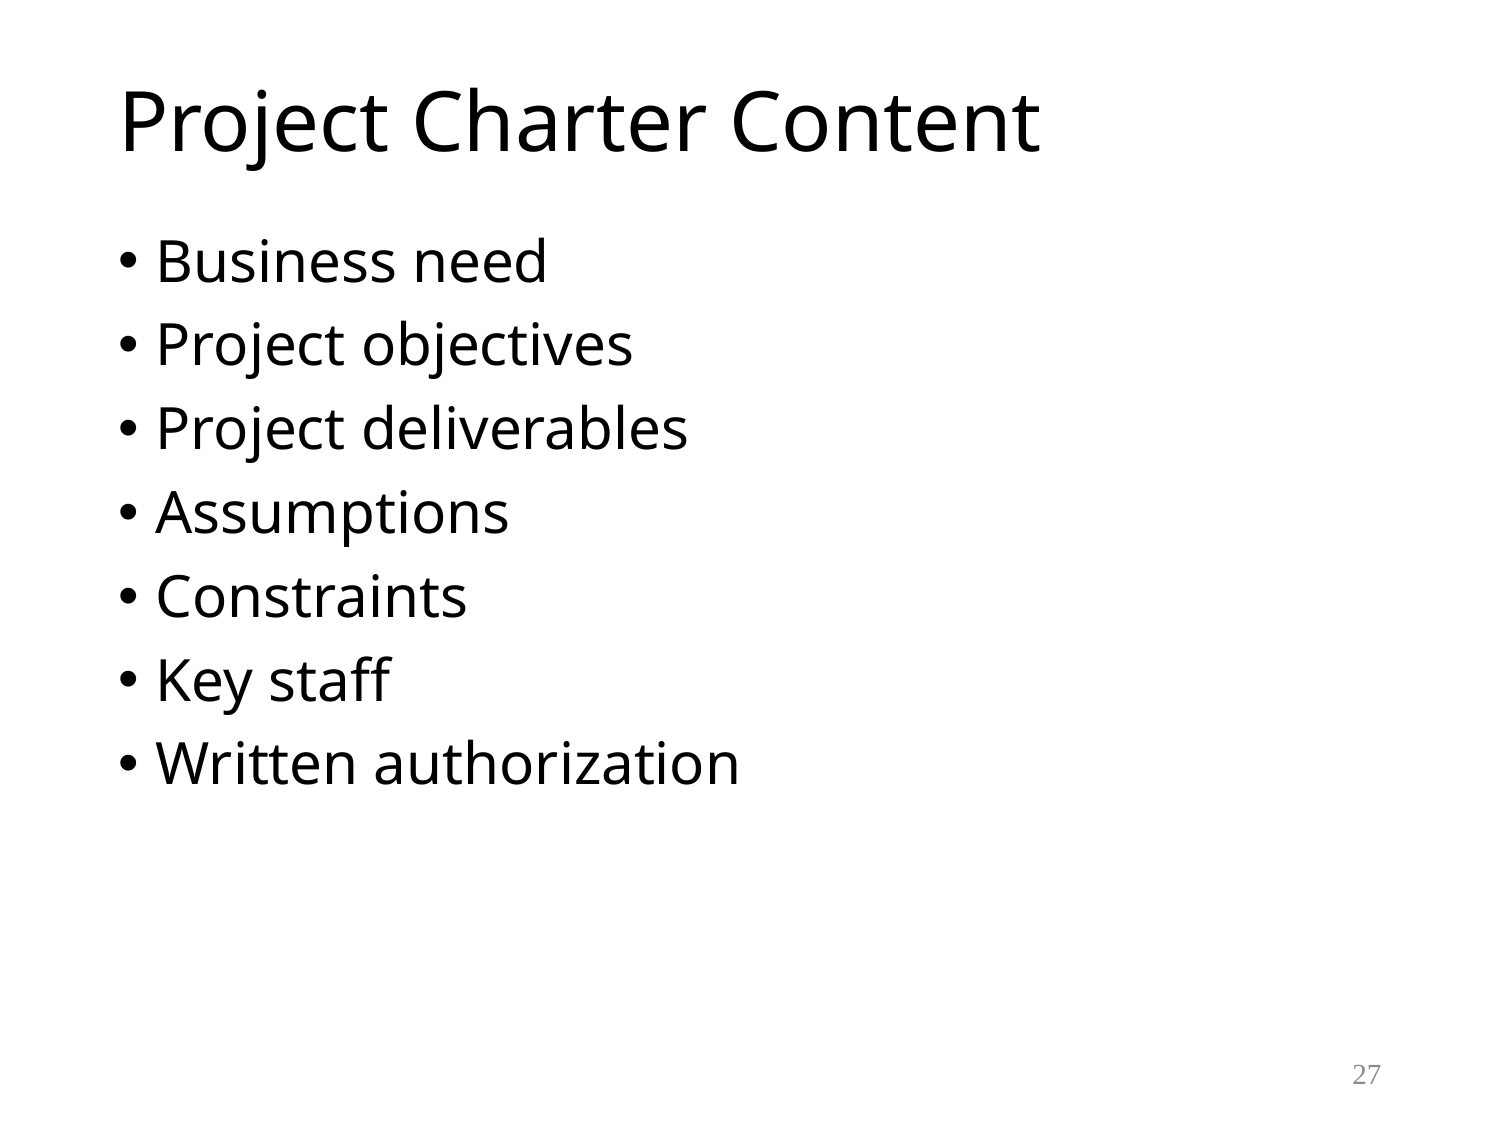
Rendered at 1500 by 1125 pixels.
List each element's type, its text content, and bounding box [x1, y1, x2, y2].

list Business need Project objectives Project deliverables Assumptions Constraints Key staff Written authorization [103, 224, 1397, 1043]
title Project Charter Content [103, 59, 1397, 190]
slide_number 27 [1059, 1042, 1397, 1103]
